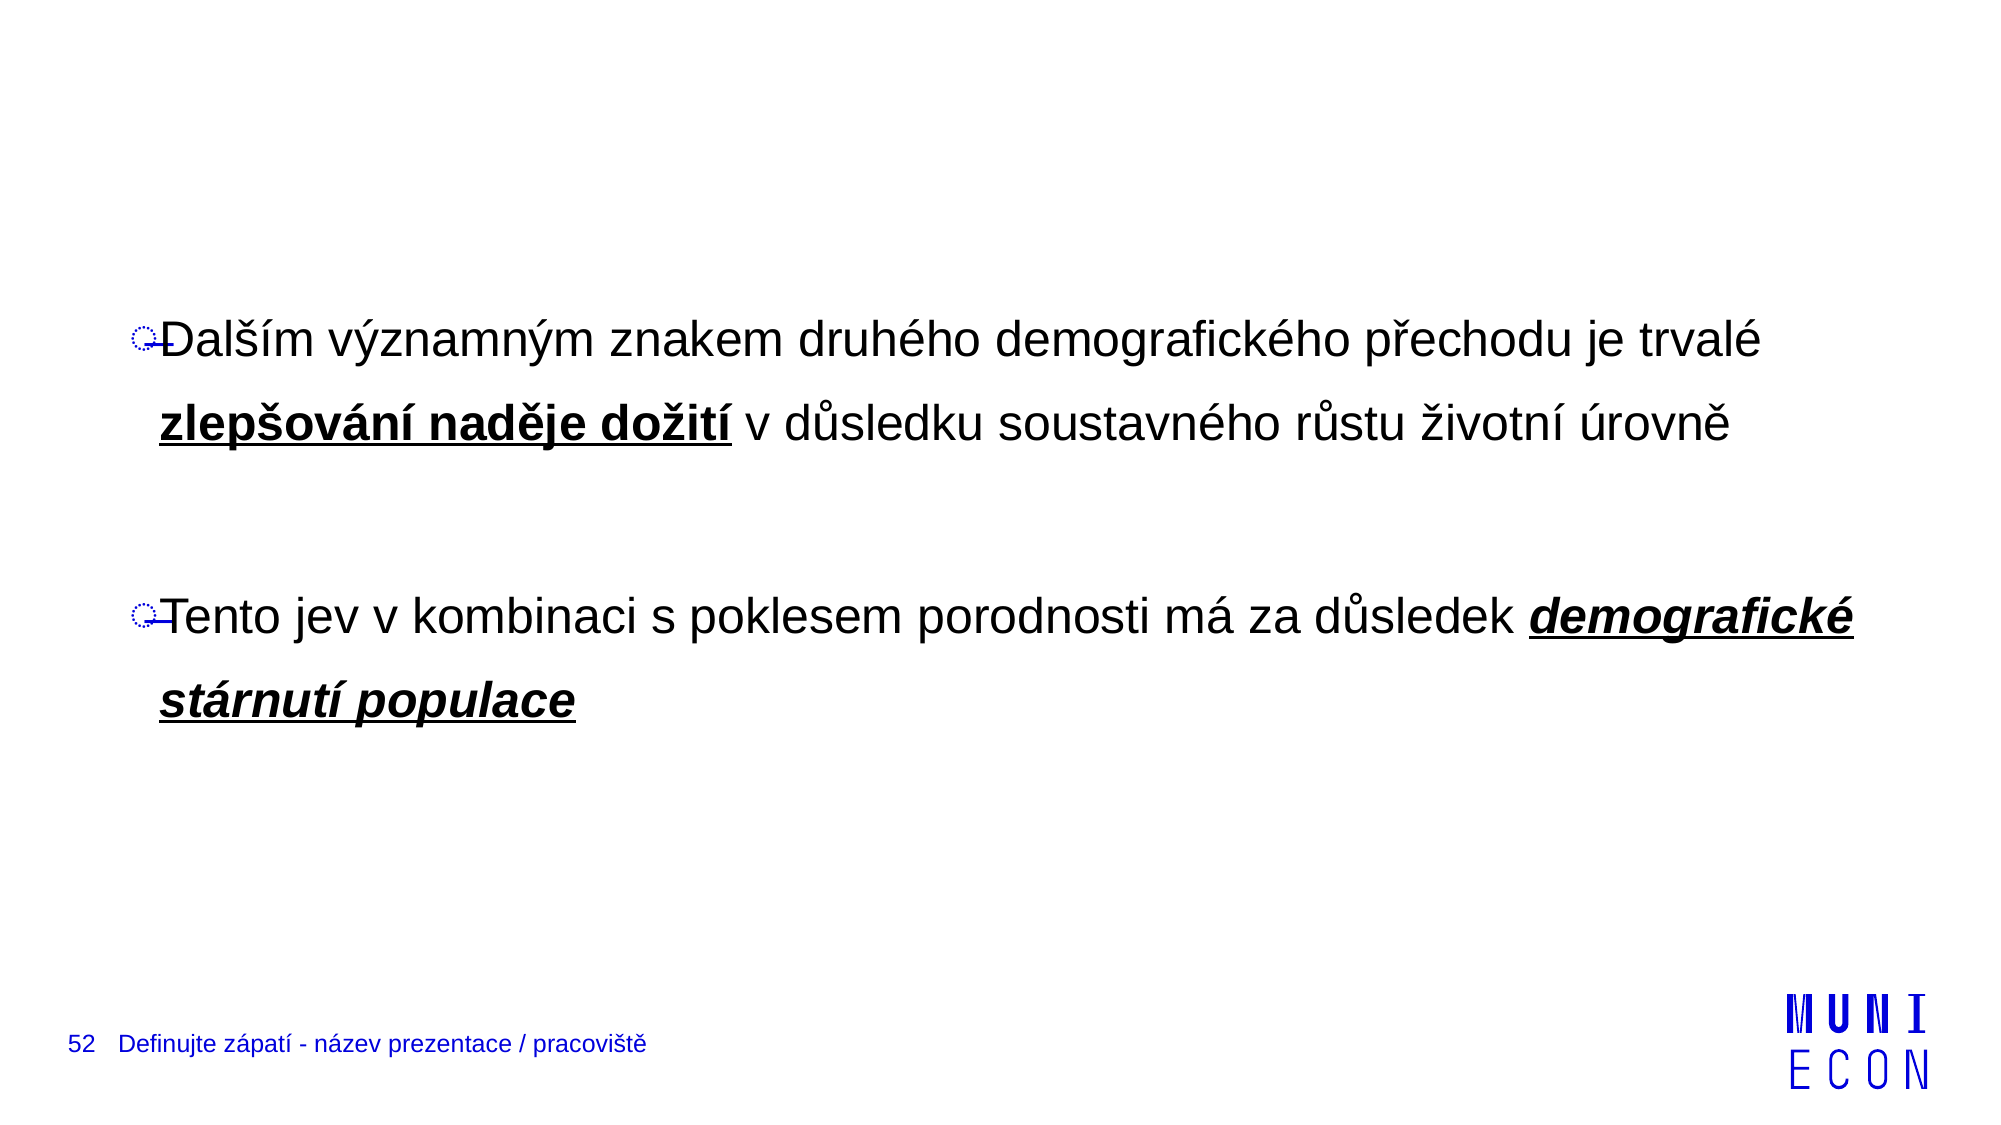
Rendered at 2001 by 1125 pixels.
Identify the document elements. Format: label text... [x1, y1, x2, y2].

list Dalším významným znakem druhého demografického přechodu je trvalé zlepšování naděje dožití v důsledku soustavného růstu životní úrovně Tento jev v kombinaci s poklesem porodnosti má za důsledek demografické stárnutí populace [118, 113, 1883, 957]
footer Definujte zápatí - název prezentace / pracoviště [118, 1021, 1418, 1063]
slide_number 52 [67, 1021, 110, 1063]
